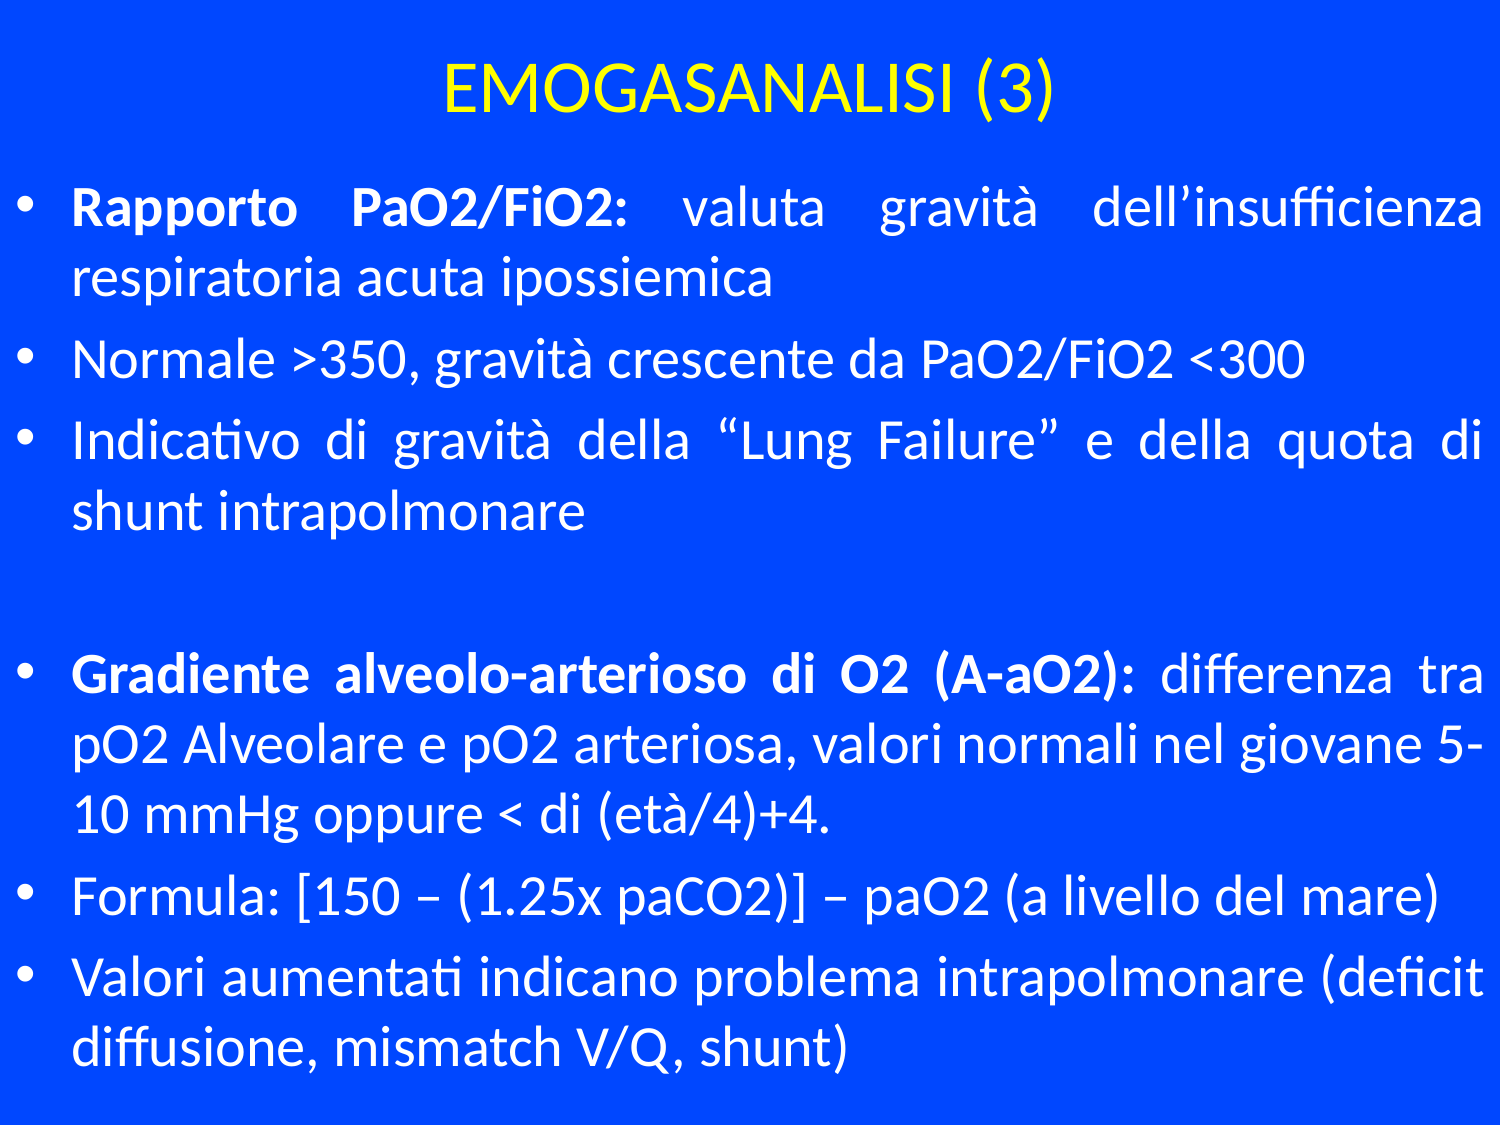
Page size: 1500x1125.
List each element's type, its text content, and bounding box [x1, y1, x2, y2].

subtitle Rapporto PaO2/FiO2: valuta gravità dell’insufficienza respiratoria acuta ipossiemica Normale >350, gravità crescente da PaO2/FiO2 <300 Indicativo di gravità della “Lung Failure” e della quota di shunt intrapolmonare Gradiente alveolo-arterioso di O2 (A-aO2): differenza tra pO2 Alveolare e pO2 arteriosa, valori normali nel giovane 5-10 mmHg oppure < di (età/4)+4. Formula: [150 – (1.25x paCO2)] – paO2 (a livello del mare) Valori aumentati indicano problema intrapolmonare (deficit diffusione, mismatch V/Q, shunt) [0, 160, 1500, 1094]
title EMOGASANALISI (3) [0, 0, 1500, 160]
